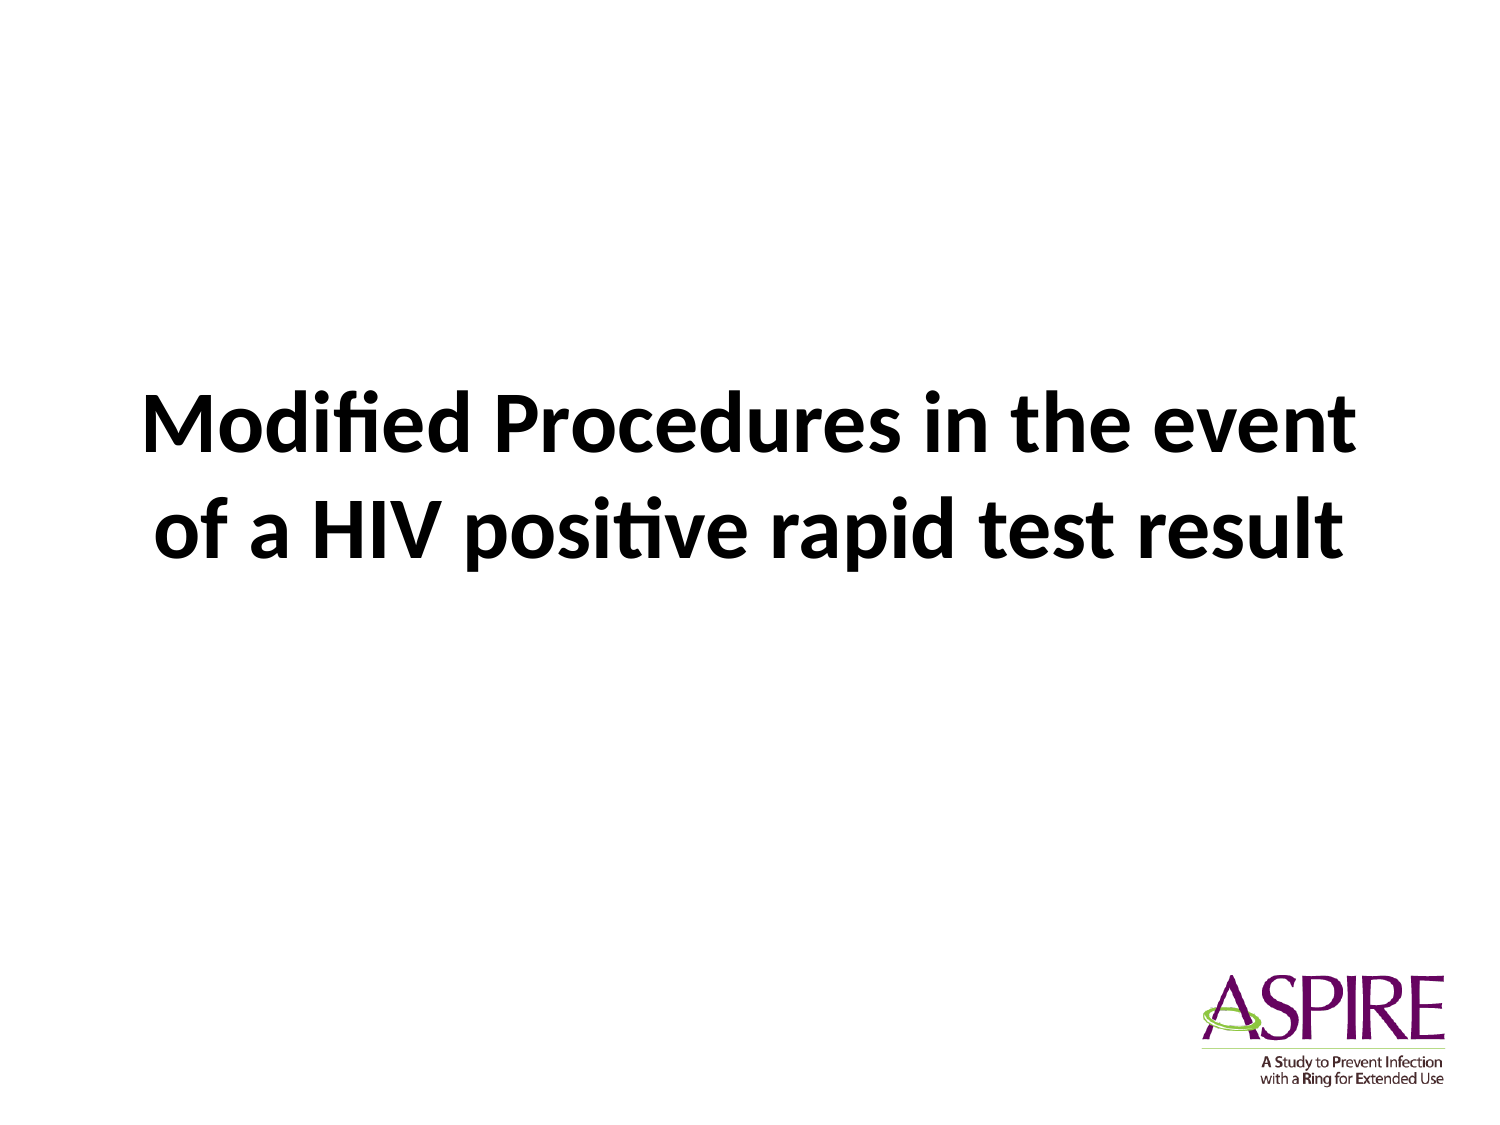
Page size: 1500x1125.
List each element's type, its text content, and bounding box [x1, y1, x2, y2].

title Modified Procedures in the event of a HIV positive rapid test result [112, 349, 1388, 591]
picture [1187, 947, 1463, 1101]
